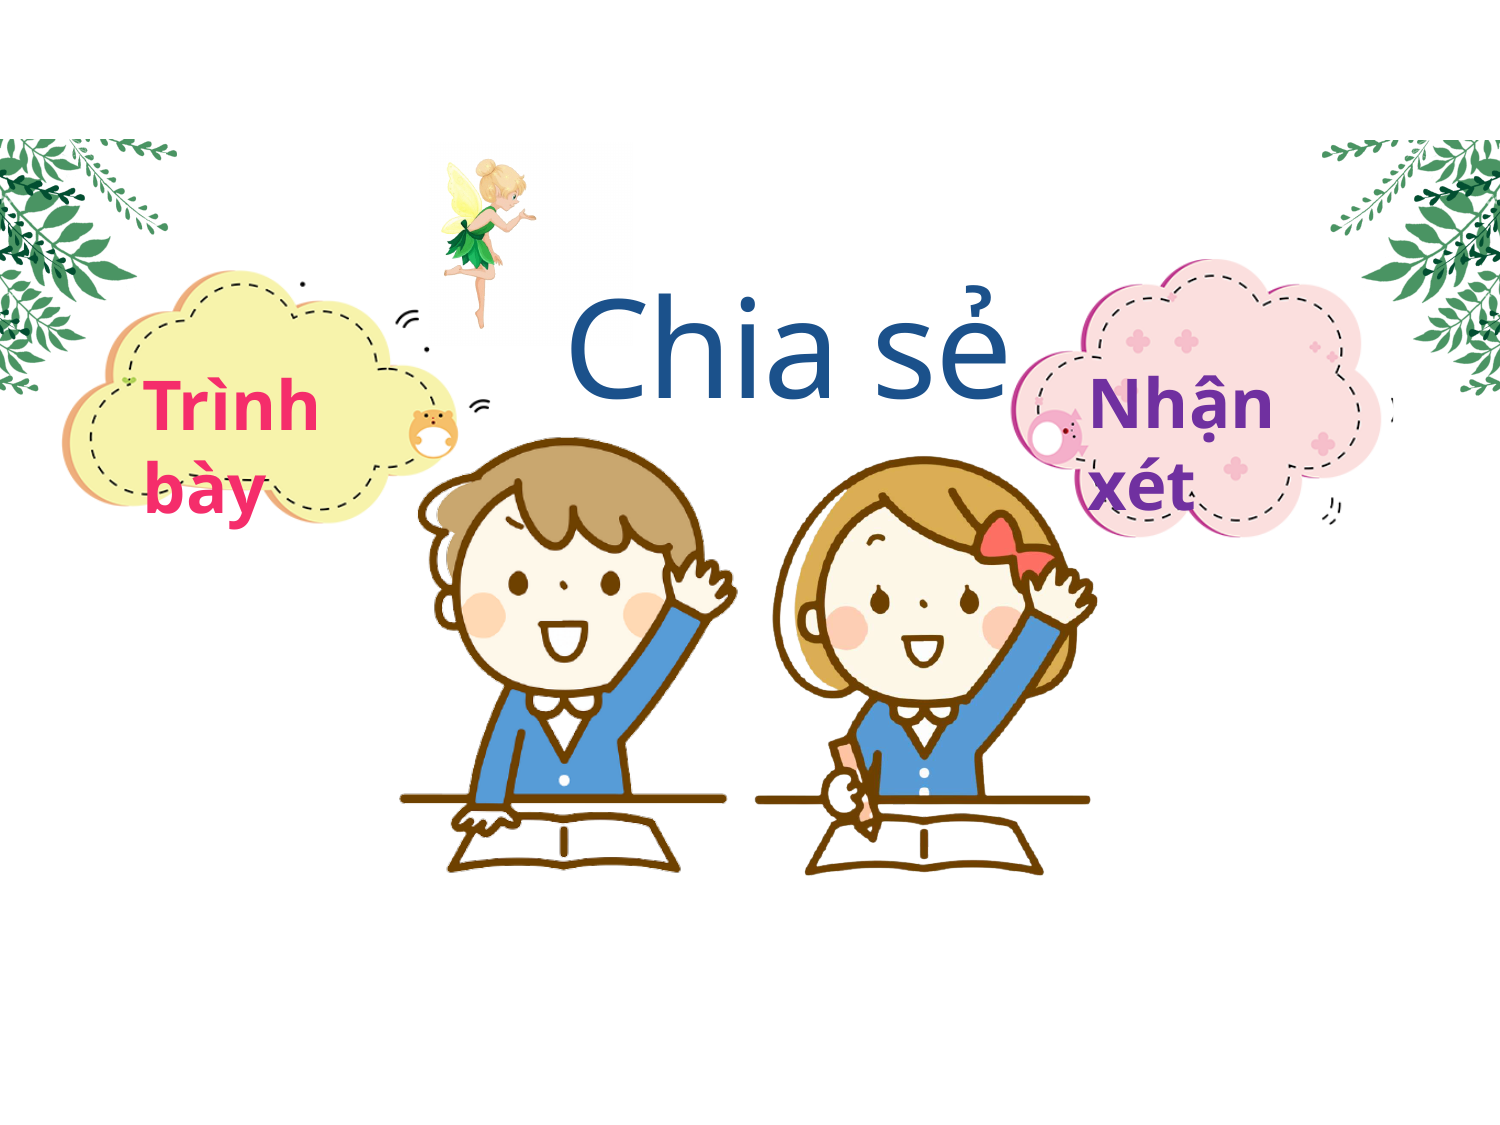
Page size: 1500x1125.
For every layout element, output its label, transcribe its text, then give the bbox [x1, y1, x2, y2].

picture [0, 139, 185, 402]
text_box Chia sẻ [548, 253, 1000, 434]
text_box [55, 264, 500, 537]
picture [1314, 140, 1500, 403]
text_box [1000, 241, 1394, 557]
picture [429, 142, 633, 346]
picture [389, 425, 1101, 889]
